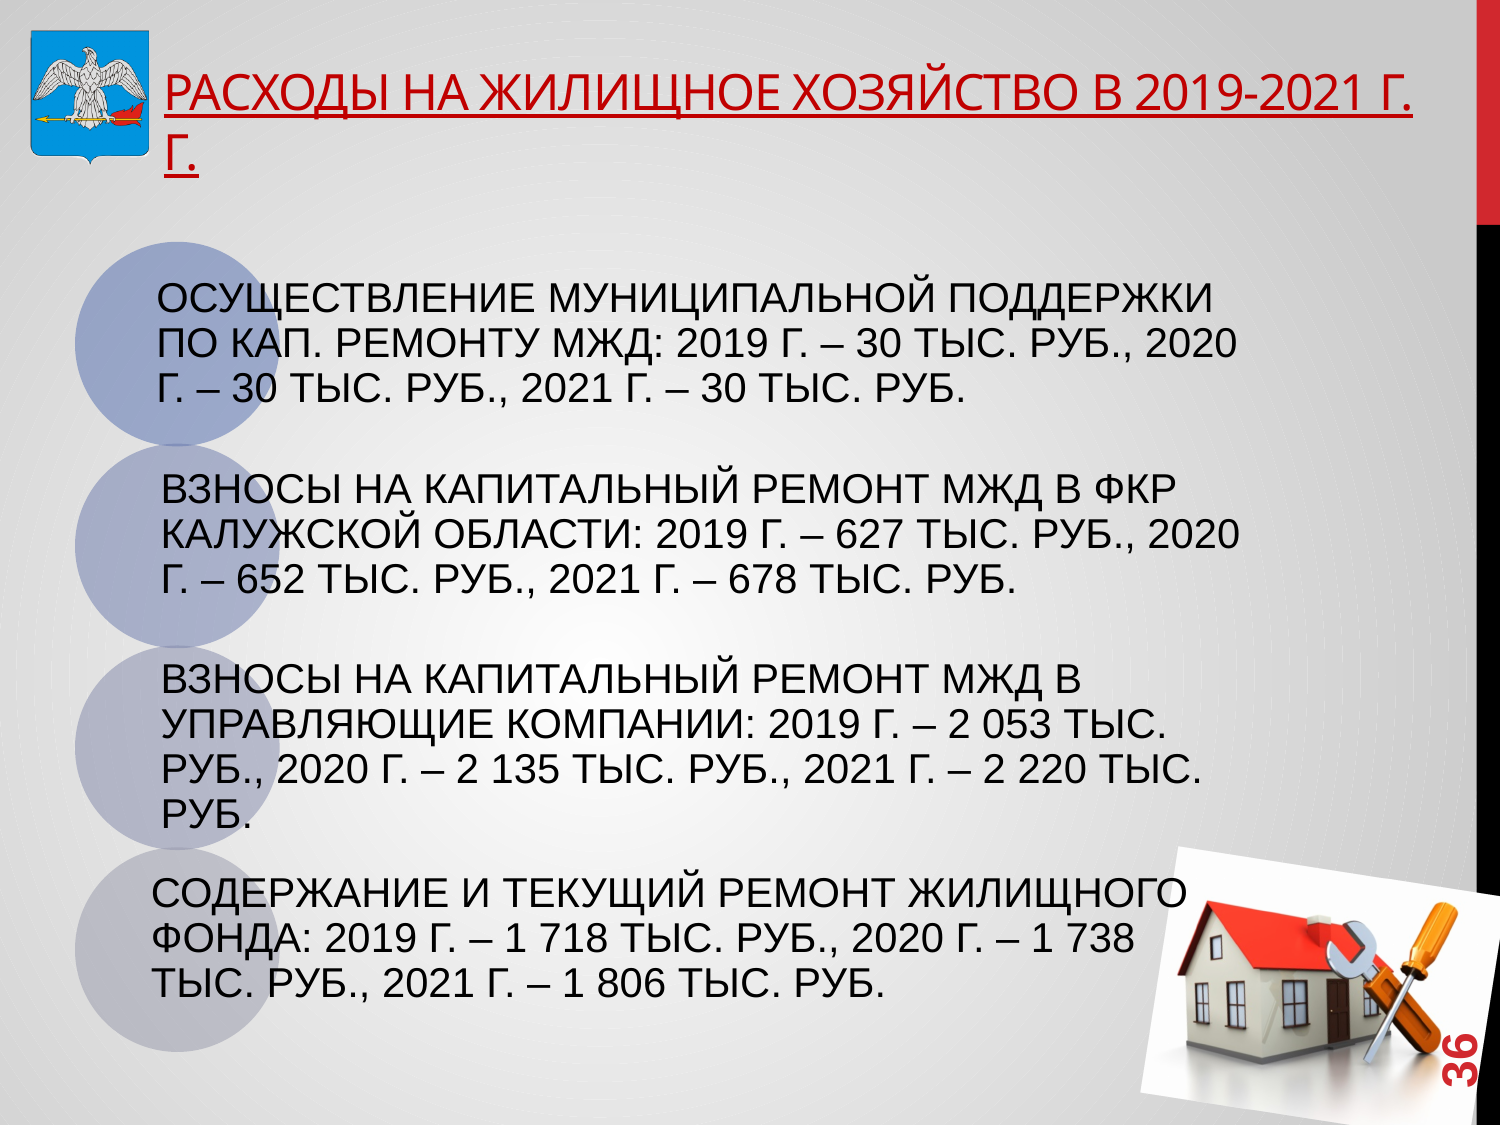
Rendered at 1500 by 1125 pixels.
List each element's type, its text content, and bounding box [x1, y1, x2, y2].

title Расходы на жилищное хозяйство в 2019-2021 г. г. [148, 0, 1438, 188]
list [74, 219, 1324, 1083]
picture [35, 48, 146, 128]
picture [29, 30, 149, 166]
picture [1141, 870, 1500, 1125]
